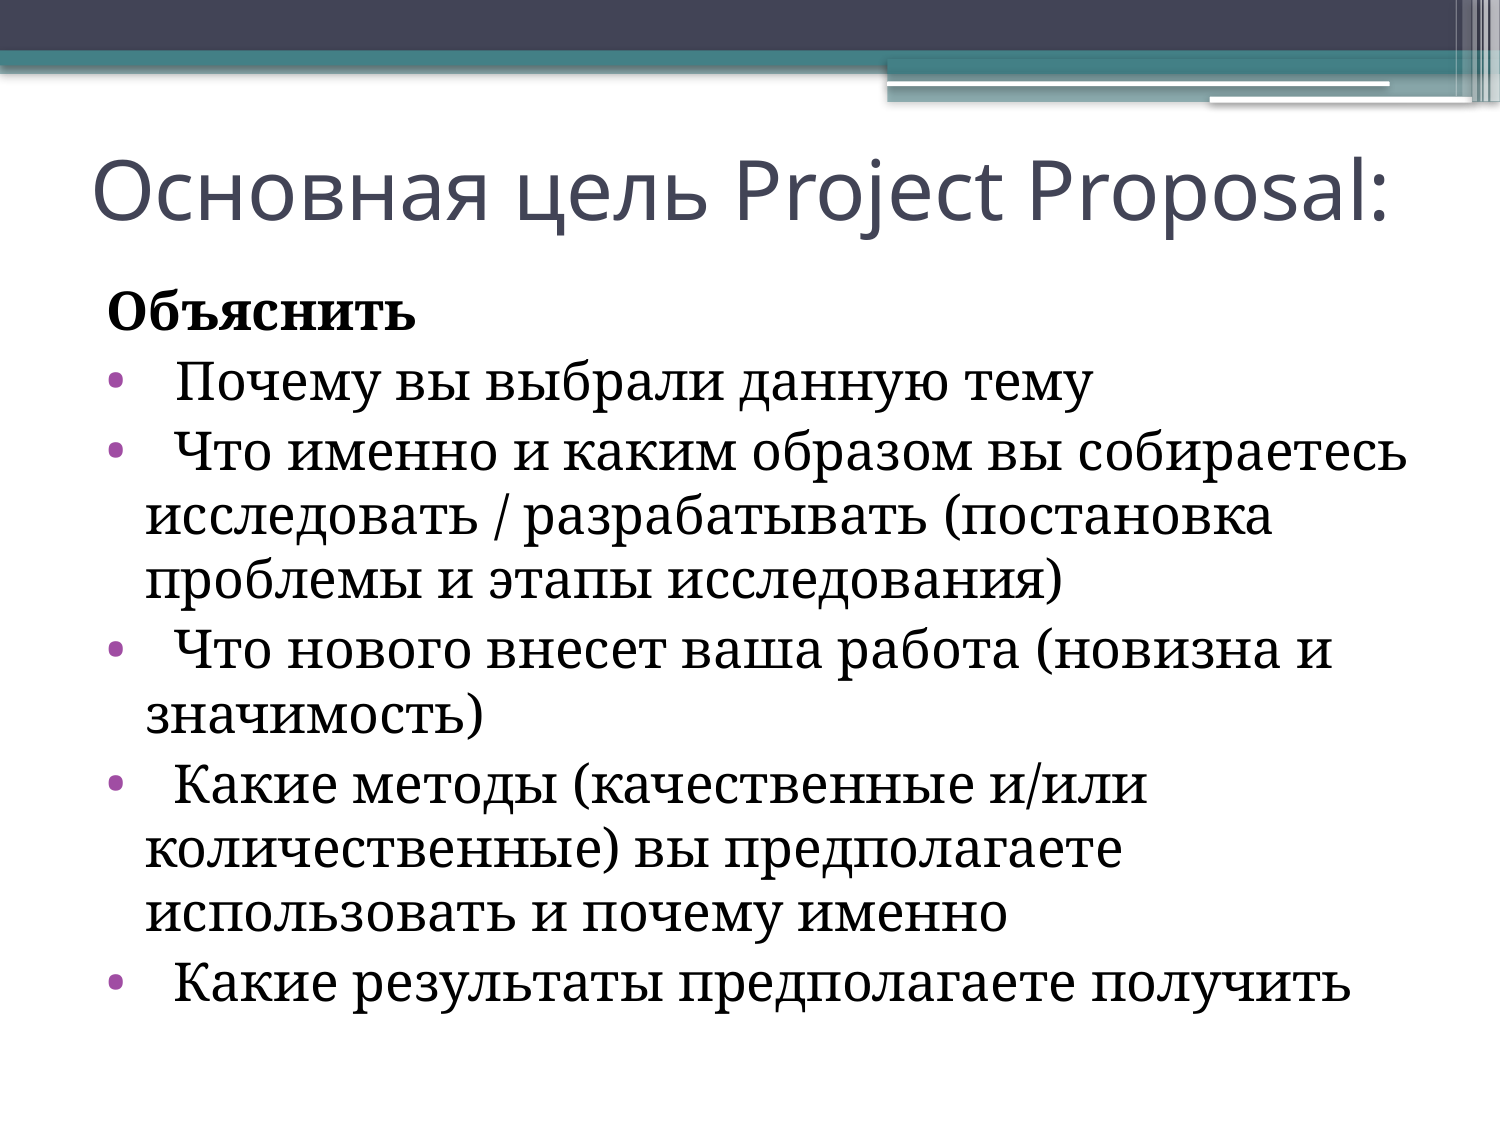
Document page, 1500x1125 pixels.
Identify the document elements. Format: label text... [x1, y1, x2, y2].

title Основная цель Project Proposal: [75, 117, 1425, 258]
list Объяснить Почему вы выбрали данную тему Что именно и каким образом вы собираетесь исследовать / разрабатывать (постановка проблемы и этапы исследования) Что нового внесет ваша работа (новизна и значимость) Какие методы (качественные и/или количественные) вы предполагаете использовать и почему именно Какие результаты предполагаете получить [75, 269, 1425, 1079]
